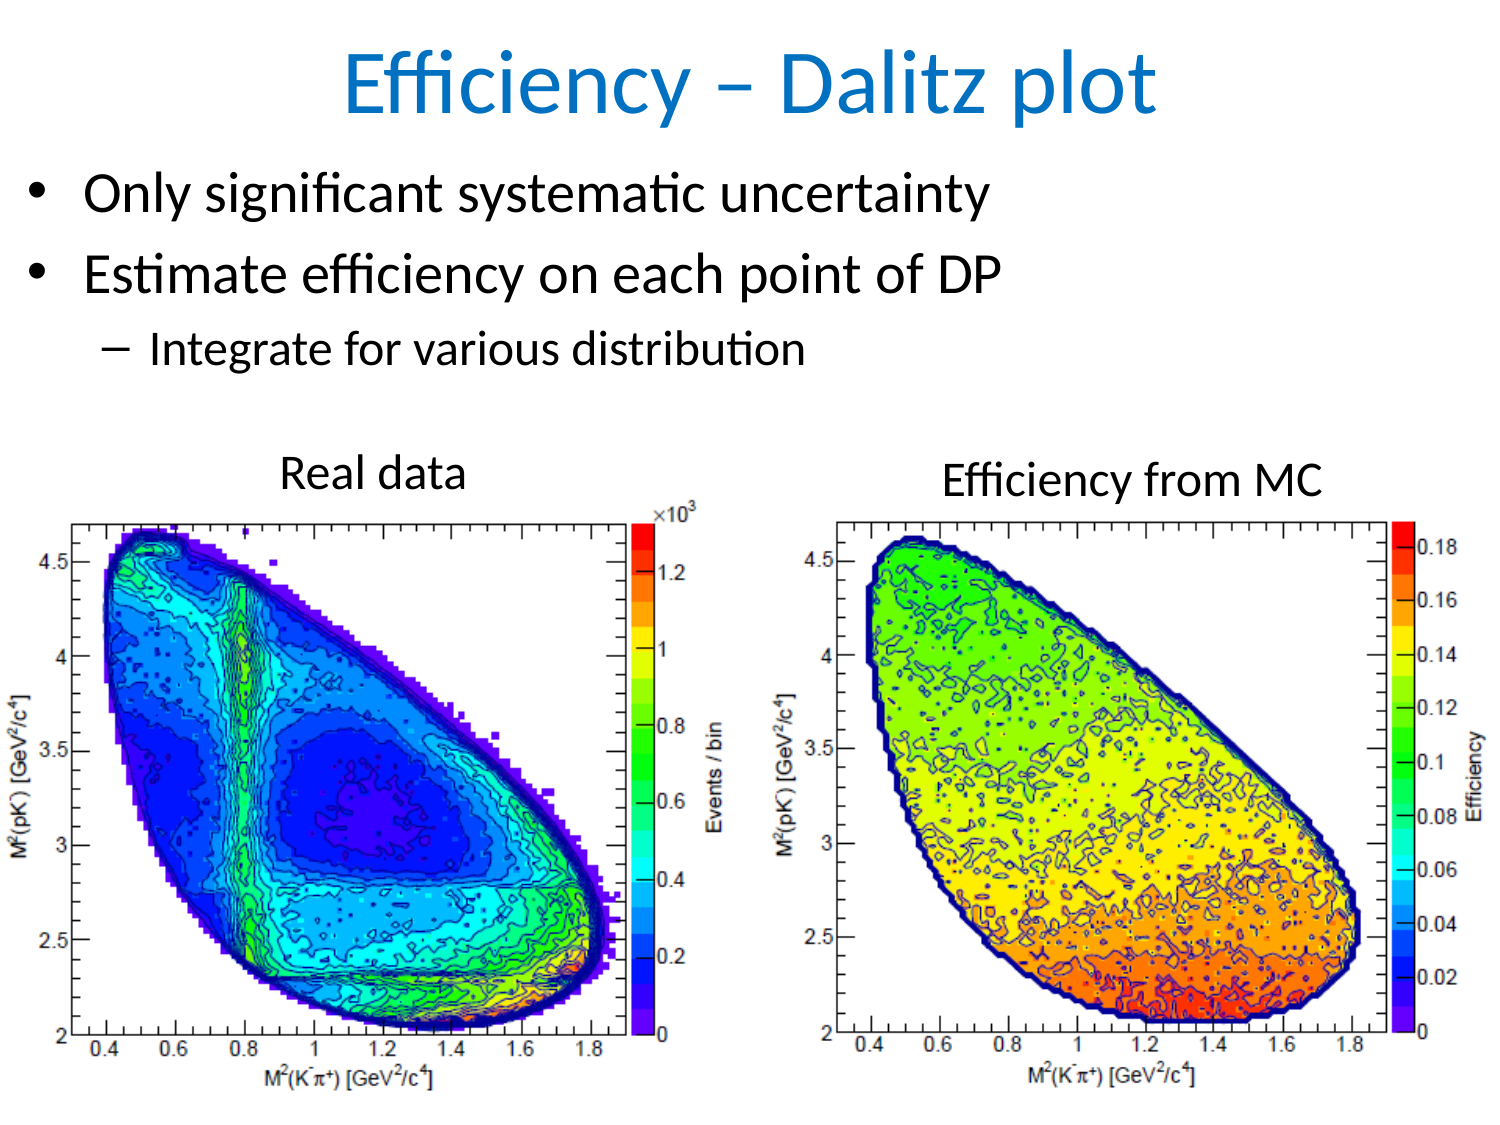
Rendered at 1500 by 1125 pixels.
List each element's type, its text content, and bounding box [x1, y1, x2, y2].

picture [0, 480, 743, 1107]
picture [760, 485, 1500, 1107]
list Only significant systematic uncertainty Estimate efficiency on each point of DP Integrate for various distribution [11, 146, 1495, 1109]
text_box Efficiency from MC [926, 439, 1339, 484]
title Efficiency – Dalitz plot [75, 7, 1425, 146]
